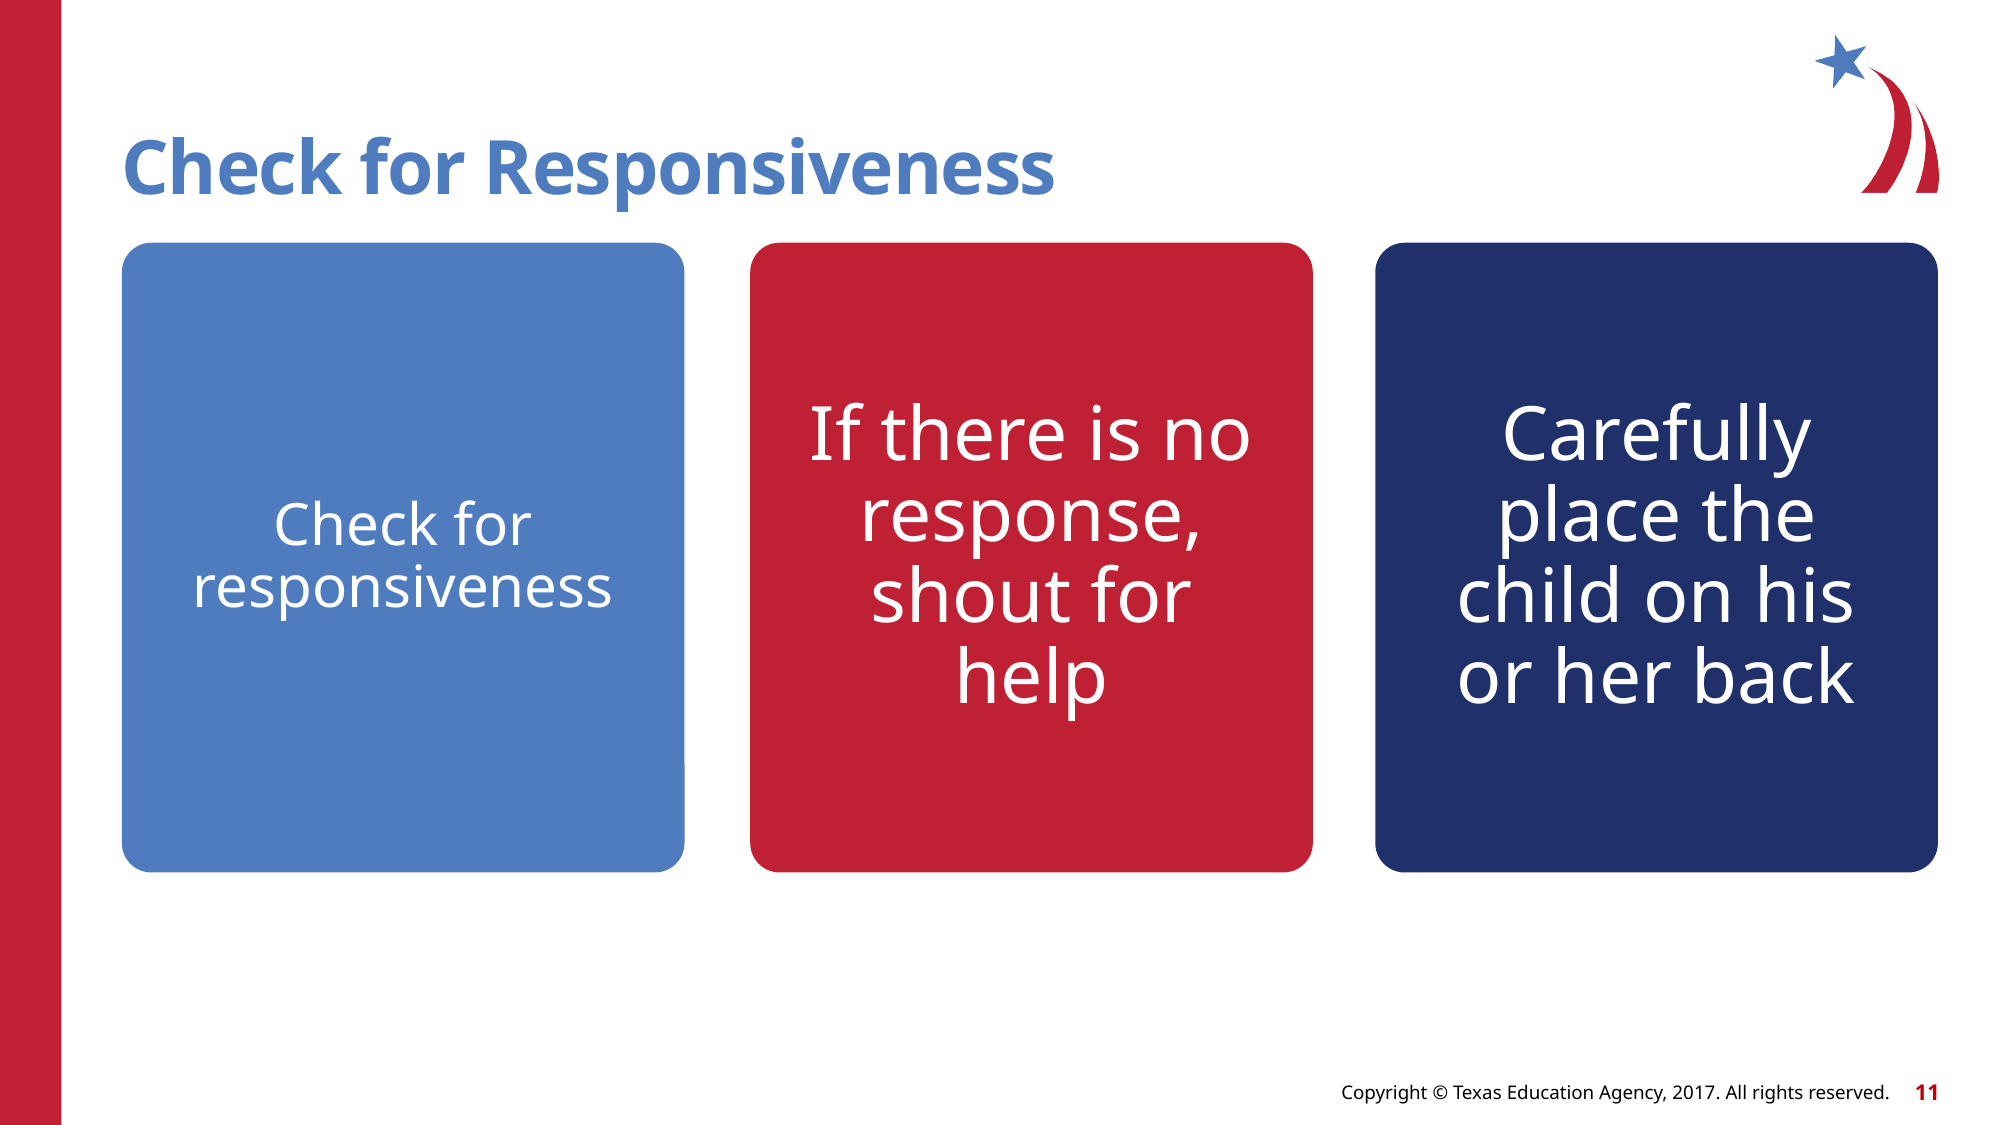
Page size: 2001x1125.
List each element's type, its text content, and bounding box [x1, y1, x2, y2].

title Check for Responsiveness [121, 66, 1772, 211]
picture [1814, 34, 1939, 193]
list If there is no response, shout for help [800, 290, 1264, 825]
list Check for responsiveness [171, 290, 635, 825]
list Carefully place the child on his or her back [1425, 290, 1889, 825]
